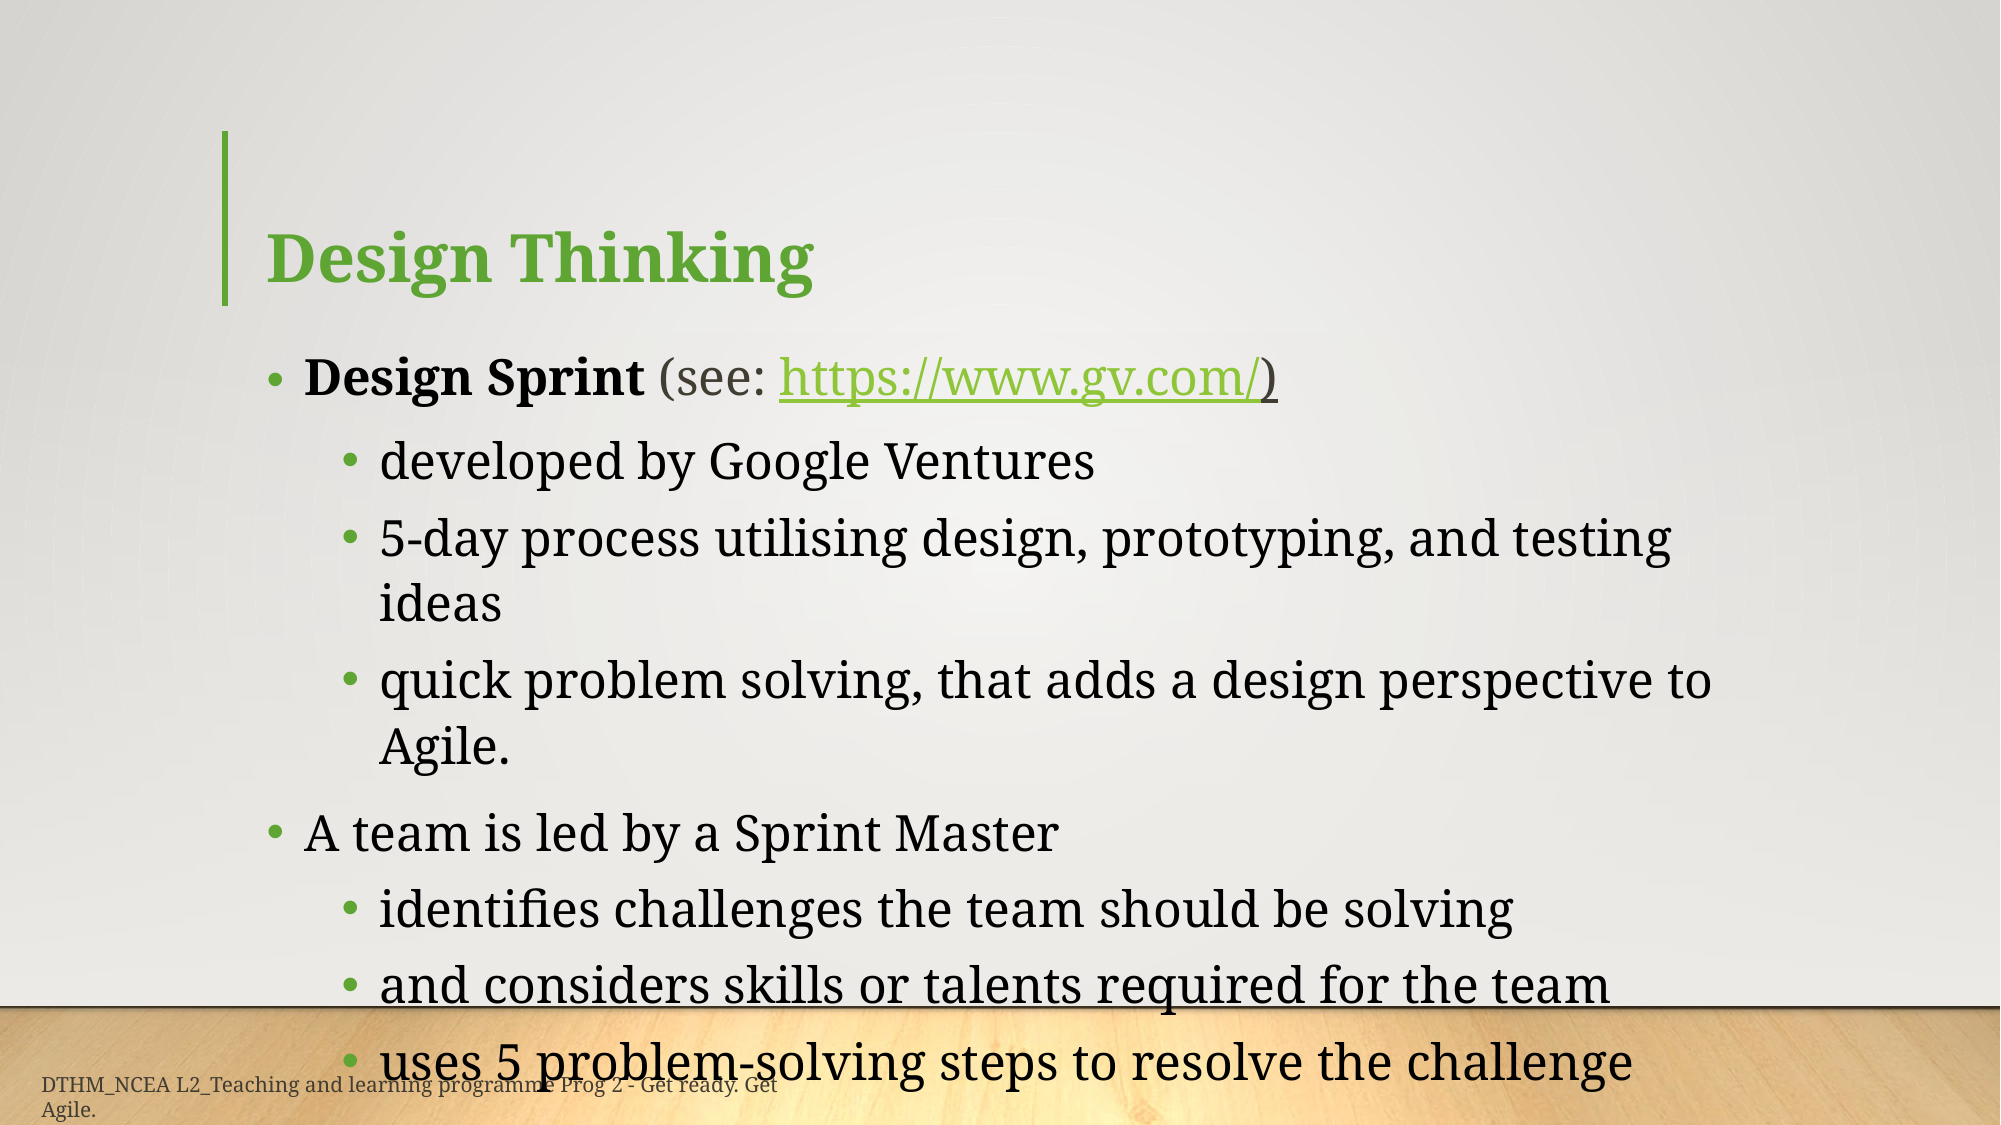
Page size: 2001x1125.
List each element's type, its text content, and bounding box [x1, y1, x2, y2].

title Design Thinking [251, 131, 1814, 305]
picture [0, 1006, 2000, 1125]
list Design Sprint (see: https://www.gv.com/) developed by Google Ventures 5-day process utilising design, prototyping, and testing ideas quick problem solving, that adds a design perspective to Agile. A team is led by a Sprint Master identifies challenges the team should be solving and considers skills or talents required for the team uses 5 problem-solving steps to resolve the challenge [251, 330, 1814, 993]
